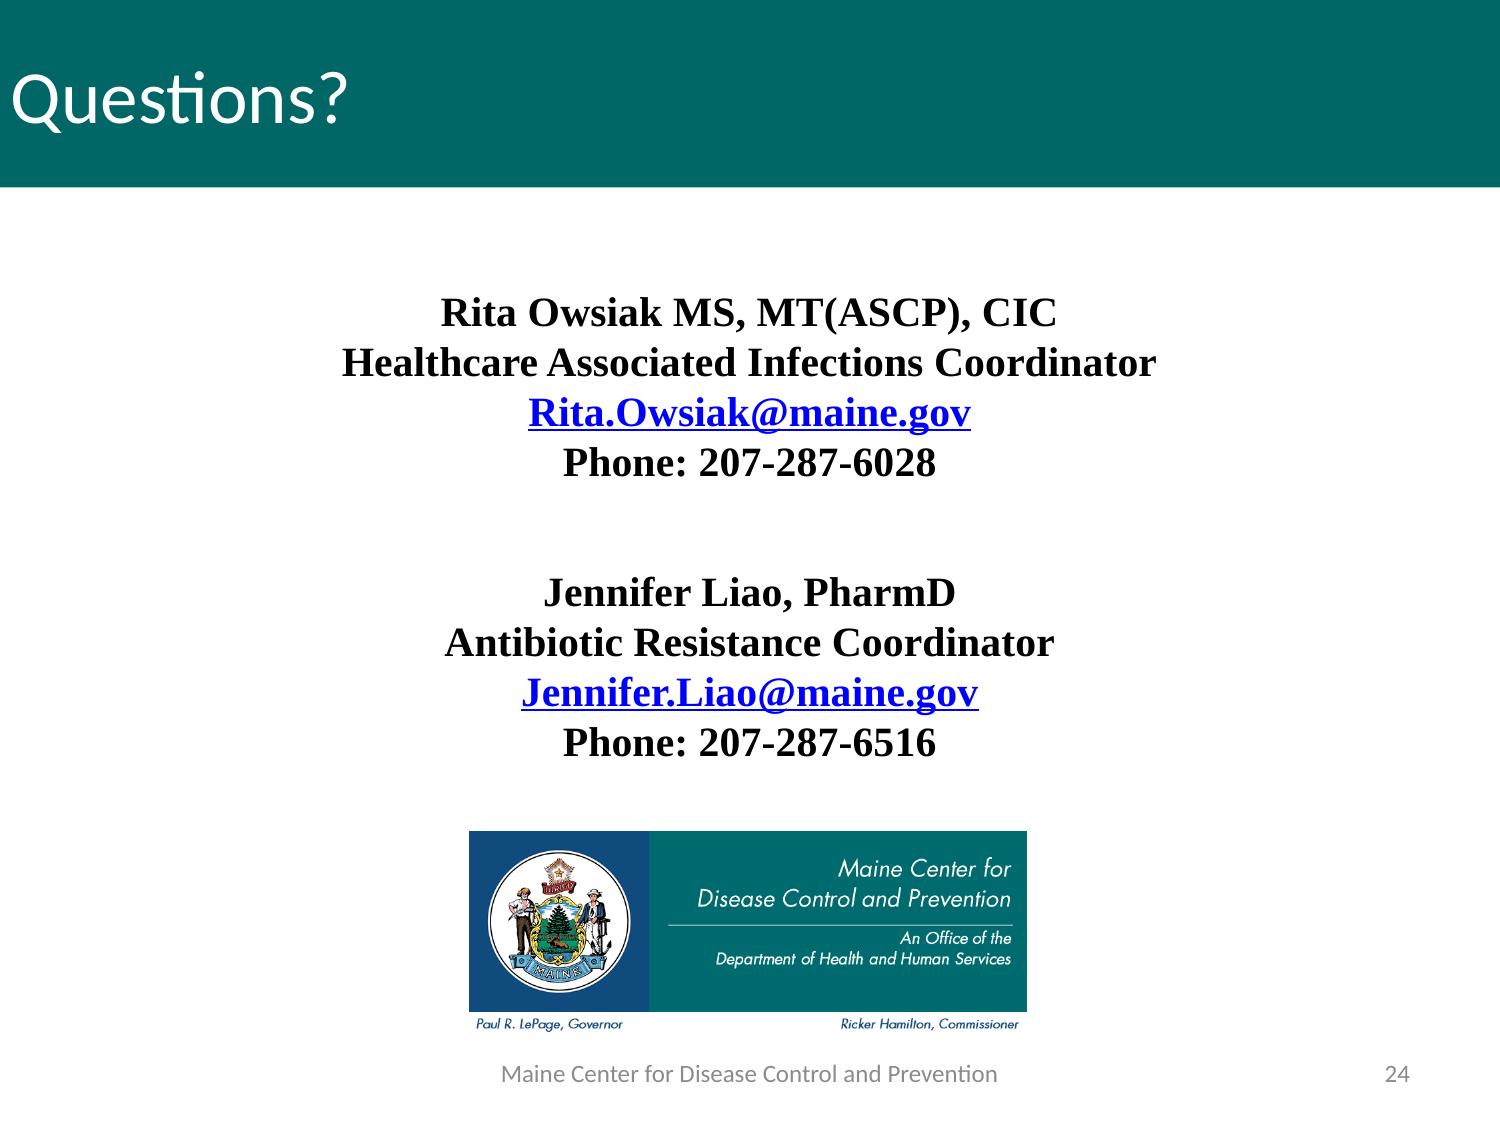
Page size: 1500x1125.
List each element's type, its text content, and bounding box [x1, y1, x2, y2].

footer Maine Center for Disease Control and Prevention [450, 1042, 1050, 1103]
text_box Rita Owsiak MS, MT(ASCP), CIC Healthcare Associated Infections Coordinator Rita.Owsiak@maine.gov Phone: 207-287-6028 Jennifer Liao, PharmD Antibiotic Resistance Coordinator Jennifer.Liao@maine.gov Phone: 207-287-6516 [327, 277, 1173, 803]
title Questions? [0, 0, 1500, 188]
slide_number 24 [1074, 1042, 1425, 1103]
picture [469, 830, 1027, 1043]
